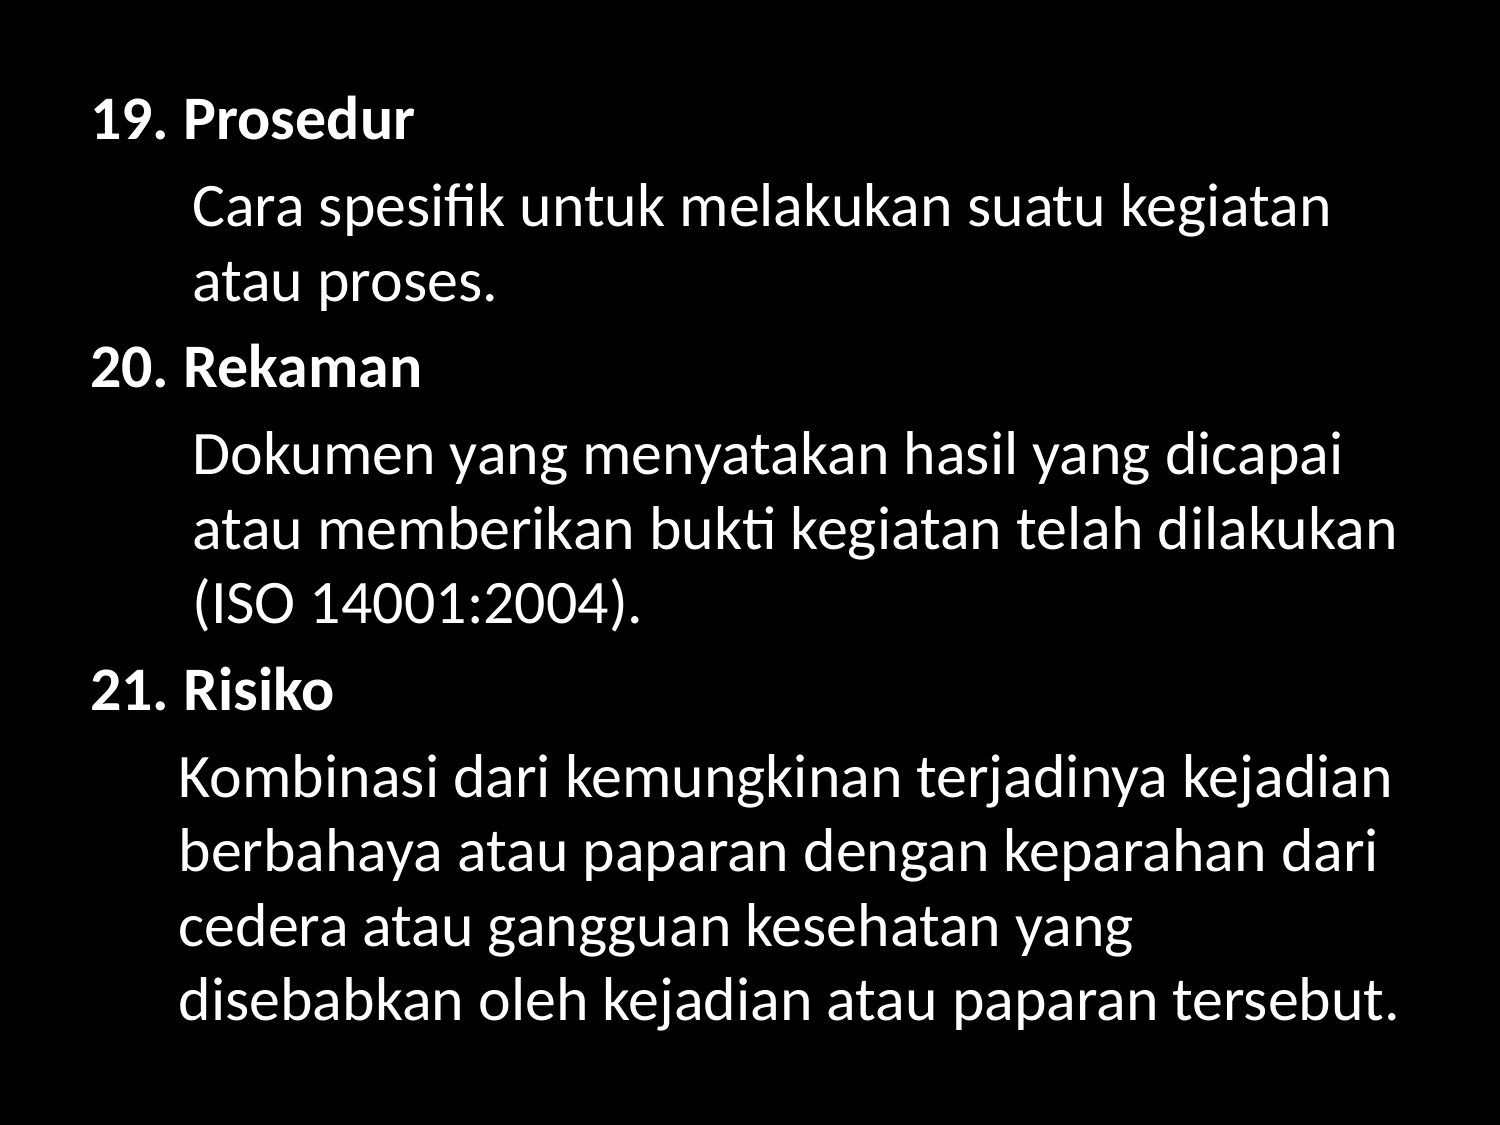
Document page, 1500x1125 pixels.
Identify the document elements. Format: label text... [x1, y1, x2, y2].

list 19. Prosedur Cara spesifik untuk melakukan suatu kegiatan atau proses. 20. Rekaman Dokumen yang menyatakan hasil yang dicapai atau memberikan bukti kegiatan telah dilakukan (ISO 14001:2004). 21. Risiko Kombinasi dari kemungkinan terjadinya kejadian berbahaya atau paparan dengan keparahan dari cedera atau gangguan kesehatan yang disebabkan oleh kejadian atau paparan tersebut. [75, 70, 1425, 1067]
